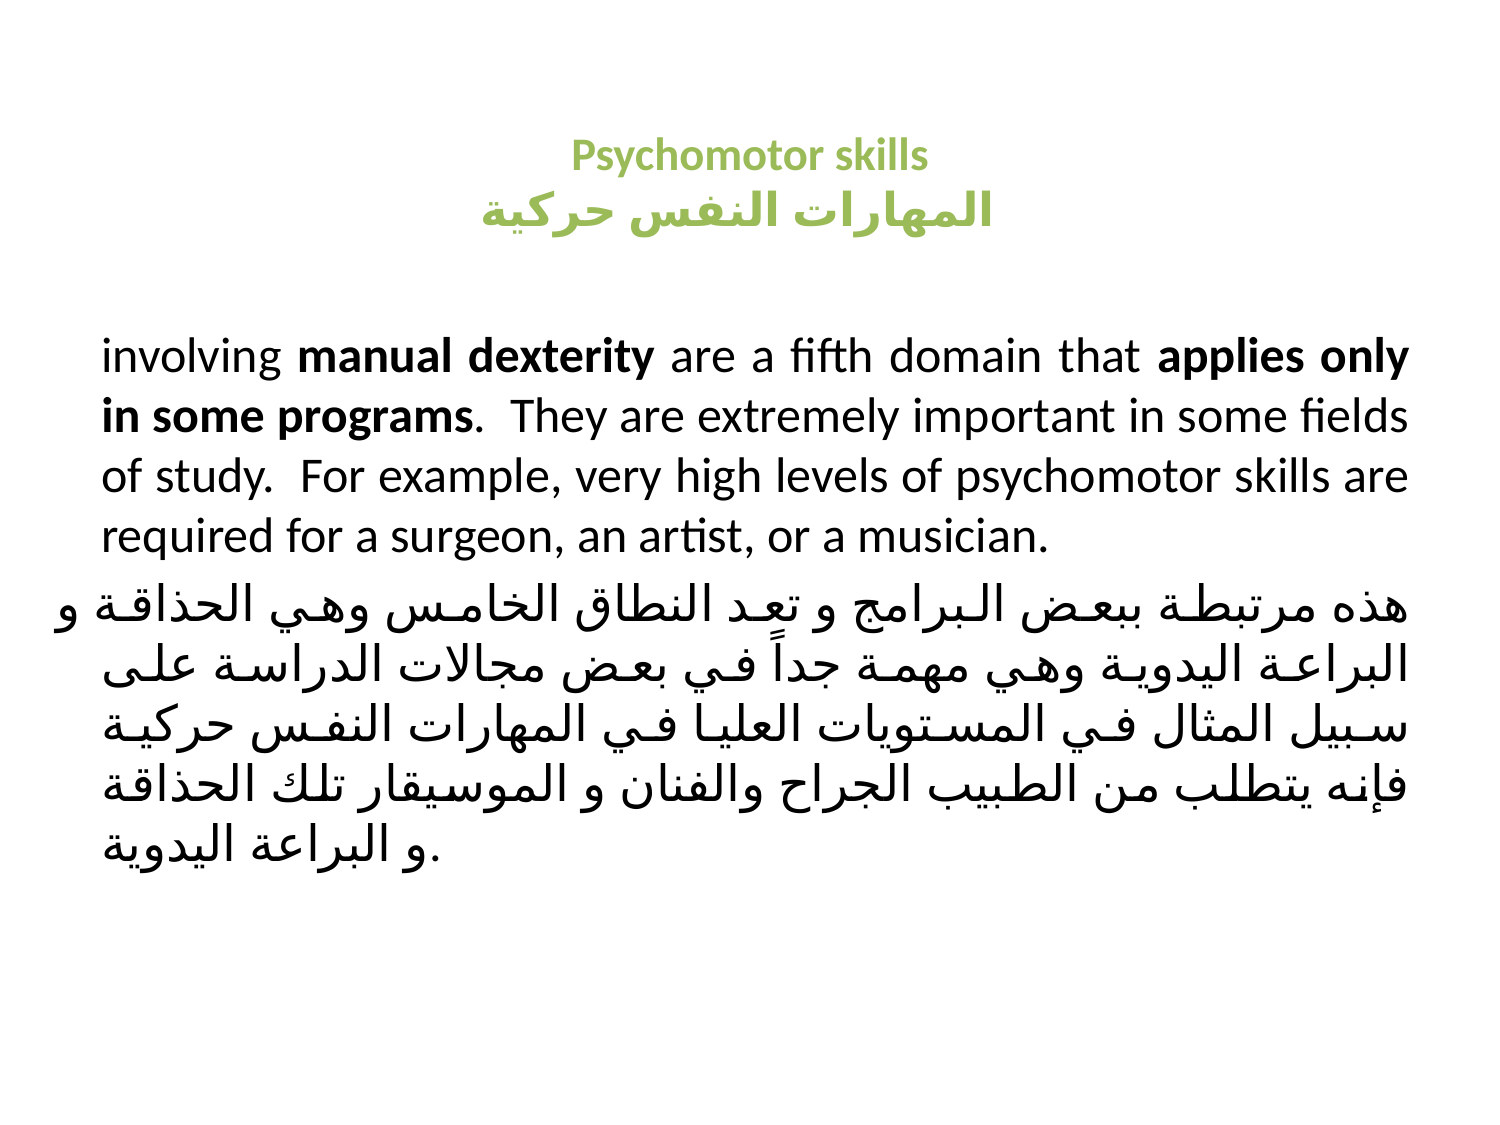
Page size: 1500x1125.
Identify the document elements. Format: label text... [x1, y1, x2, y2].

title Psychomotor skills المهارات النفس حركية [75, 115, 1425, 244]
list involving manual dexterity are a fifth domain that applies only in some programs. They are extremely important in some fields of study. For example, very high levels of psychomotor skills are required for a surgeon, an artist, or a musician. هذه مرتبطة ببعض البرامج و تعد النطاق الخامس وهي الحذاقة و البراعة اليدوية وهي مهمة جداً في بعض مجالات الدراسة على سبيل المثال في المستويات العليا في المهارات النفس حركية فإنه يتطلب من الطبيب الجراح والفنان و الموسيقار تلك الحذاقة و البراعة اليدوية. [41, 314, 1425, 1038]
